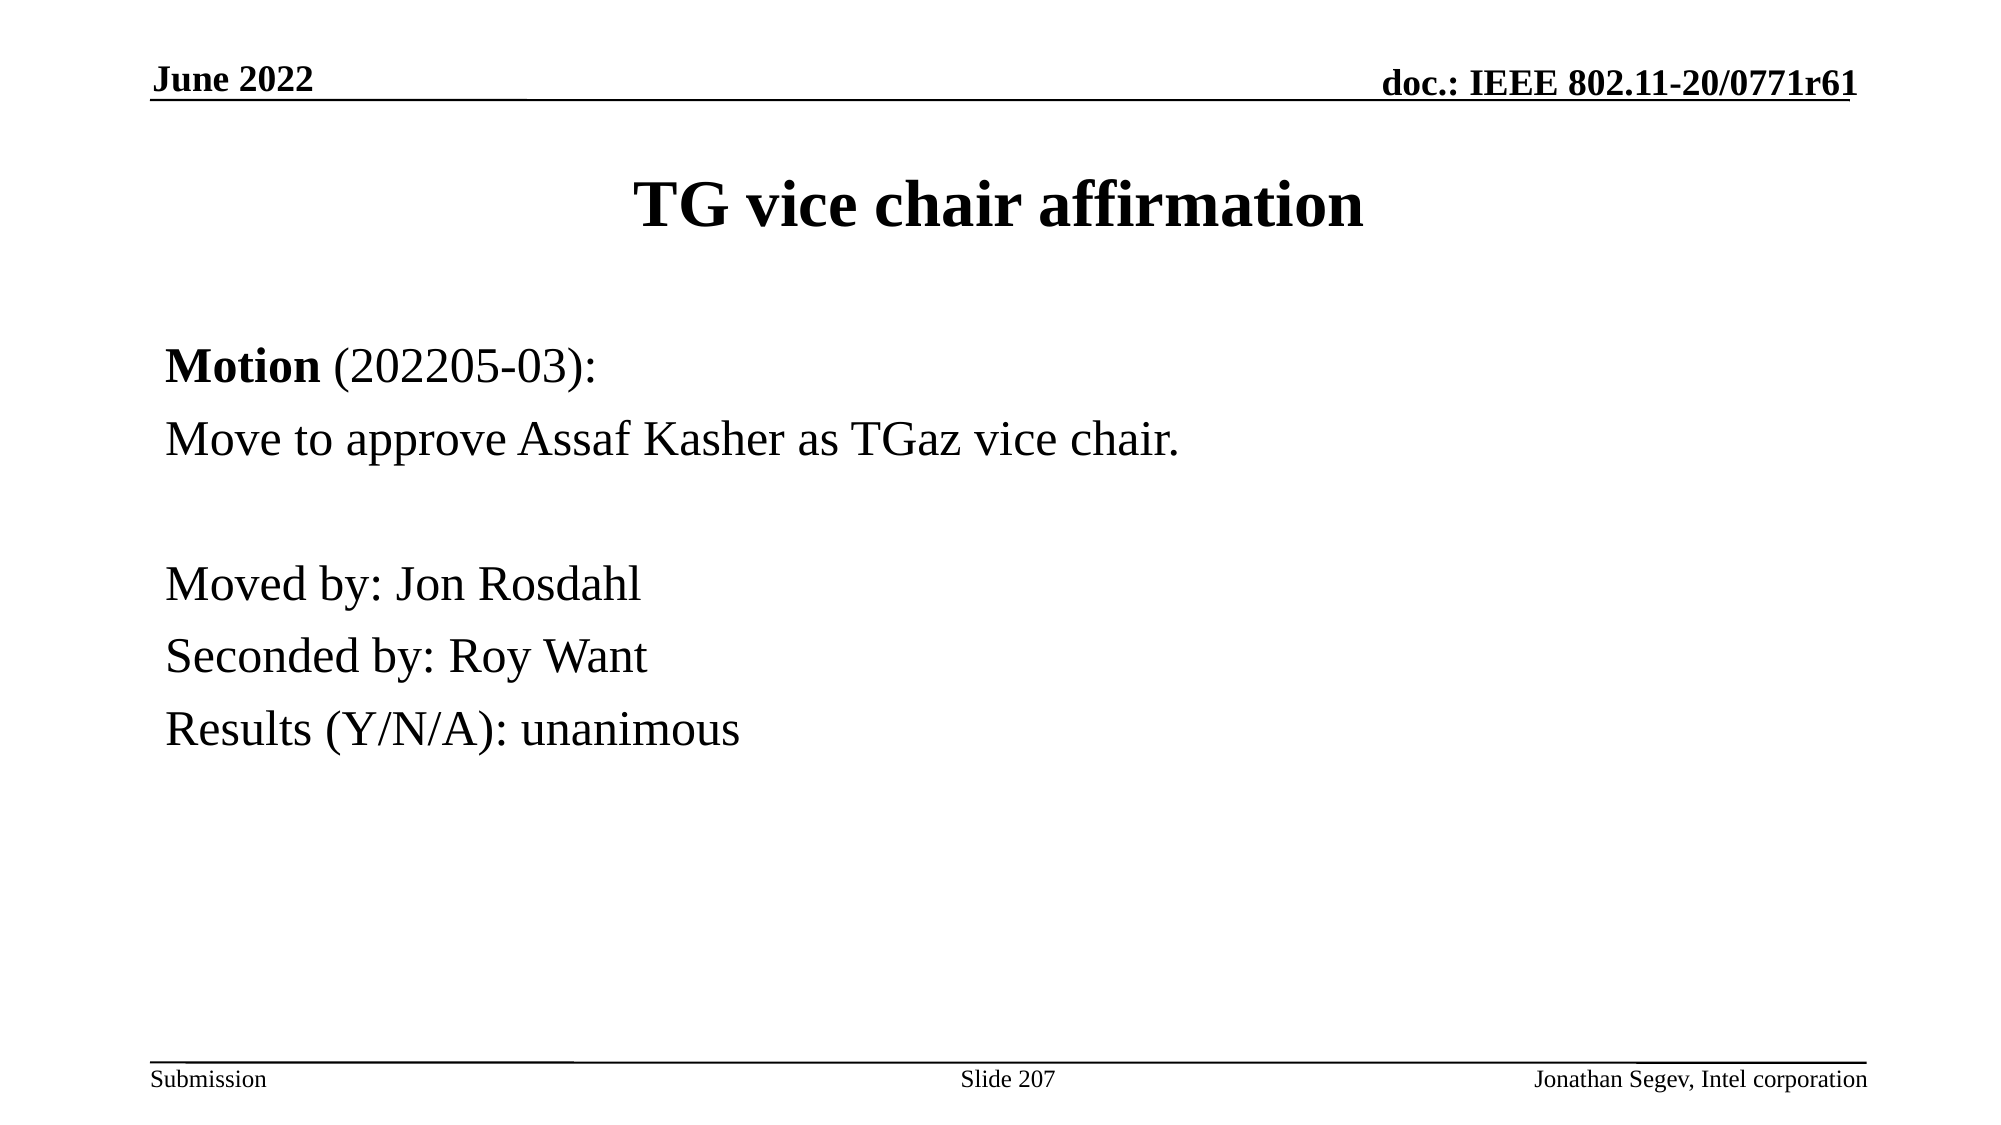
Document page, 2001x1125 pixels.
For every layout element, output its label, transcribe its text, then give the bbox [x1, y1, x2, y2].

list Motion (202205-03): Move to approve Assaf Kasher as TGaz vice chair. Moved by: Jon Rosdahl Seconded by: Roy Want Results (Y/N/A): unanimous [149, 324, 1850, 1000]
footer Jonathan Segev, Intel corporation [1171, 1061, 1869, 1093]
title TG vice chair affirmation [149, 112, 1850, 288]
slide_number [152, 54, 563, 100]
slide_number Slide 207 [950, 1061, 1067, 1123]
